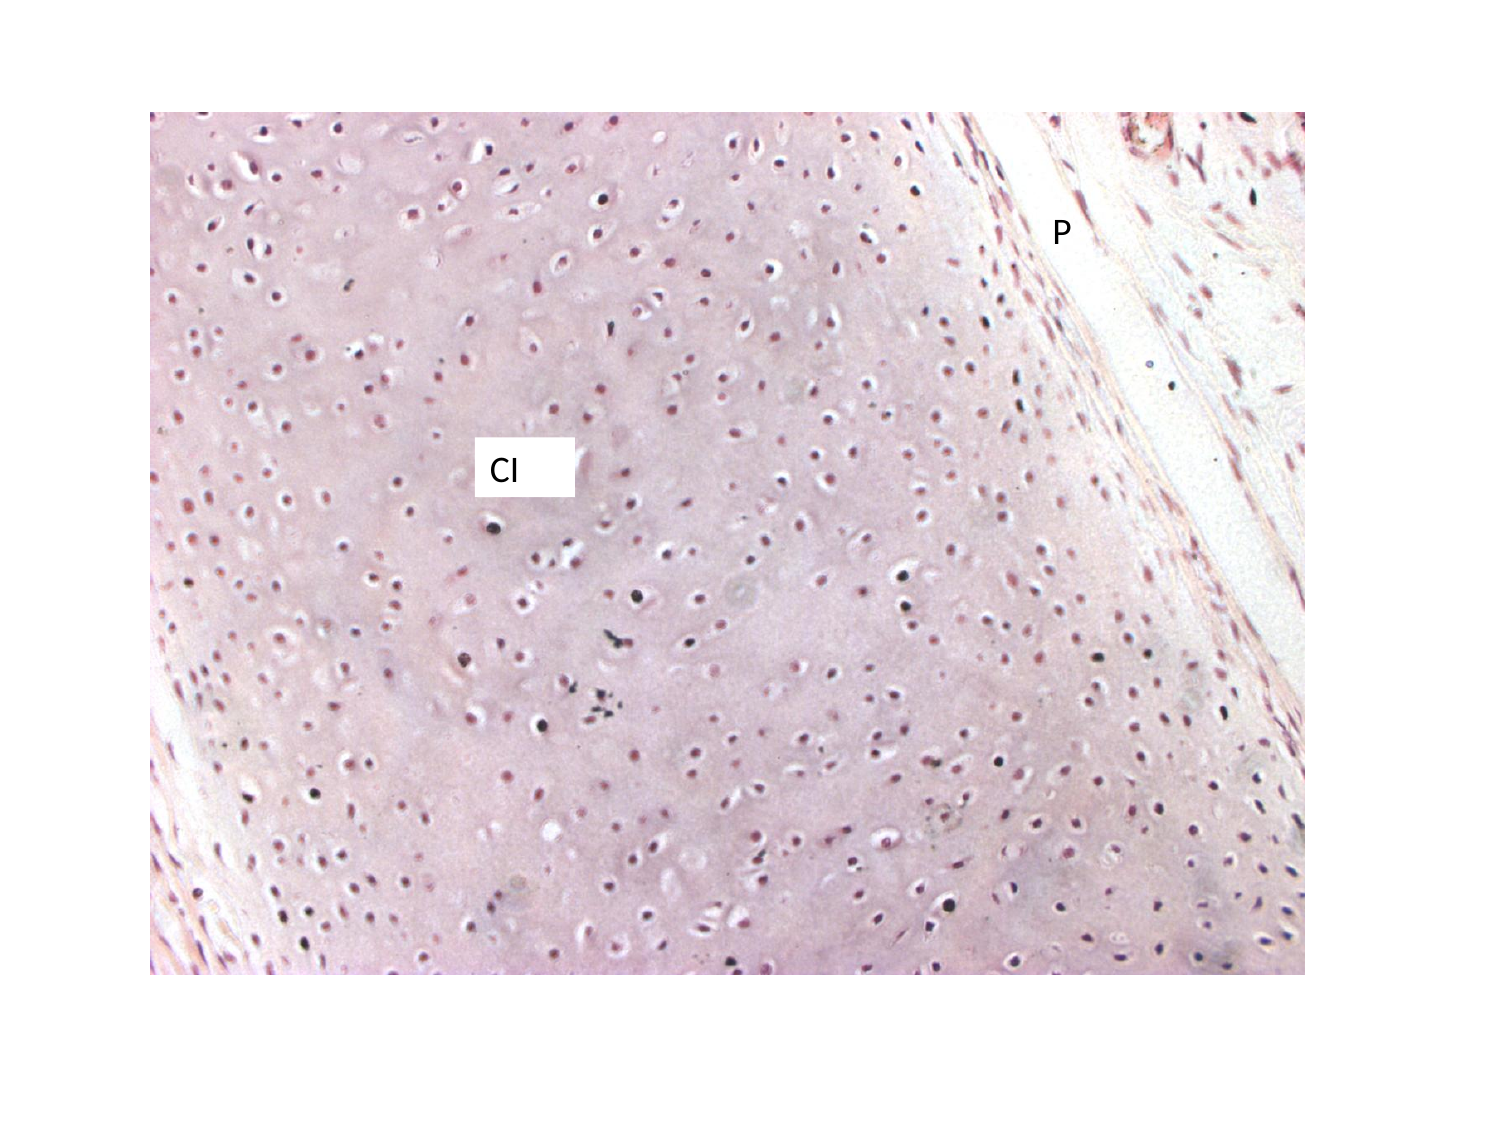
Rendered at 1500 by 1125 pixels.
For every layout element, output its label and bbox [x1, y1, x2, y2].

picture [149, 112, 1305, 976]
